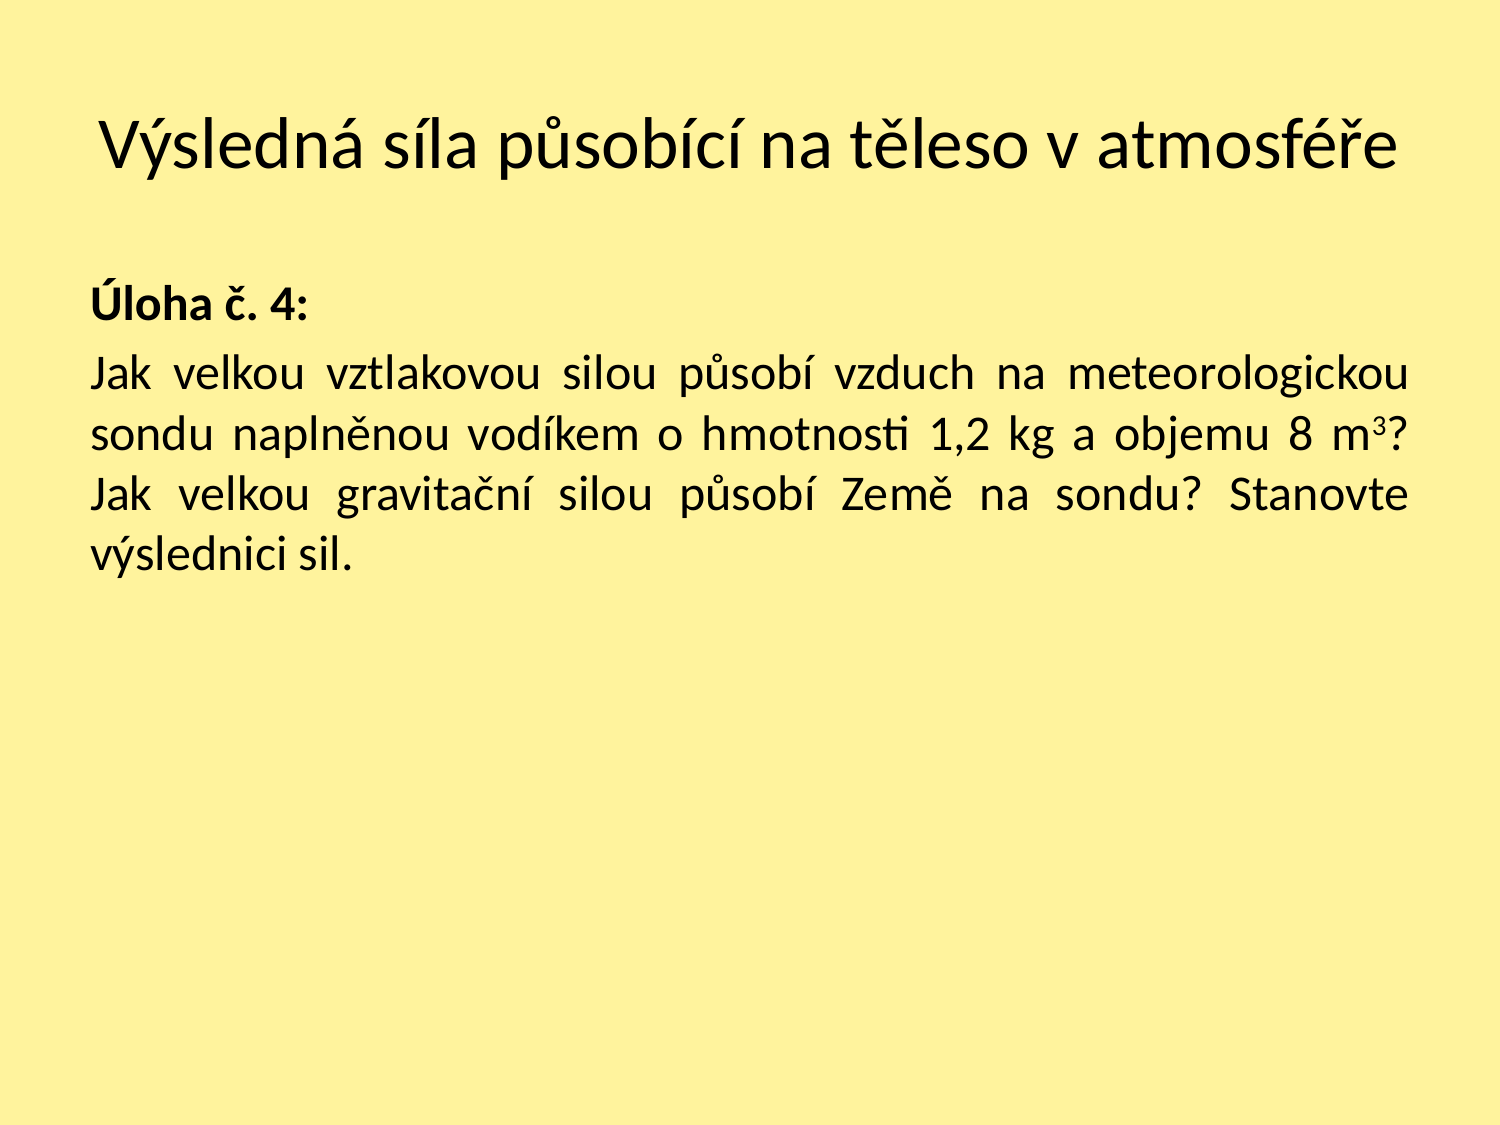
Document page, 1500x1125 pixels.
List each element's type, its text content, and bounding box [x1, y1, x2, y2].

title Výsledná síla působící na těleso v atmosféře [75, 45, 1425, 233]
list Úloha č. 4: Jak velkou vztlakovou silou působí vzduch na meteorologickou sondu naplněnou vodíkem o hmotnosti 1,2 kg a objemu 8 m3? Jak velkou gravitační silou působí Země na sondu? Stanovte výslednici sil. [75, 262, 1425, 1005]
